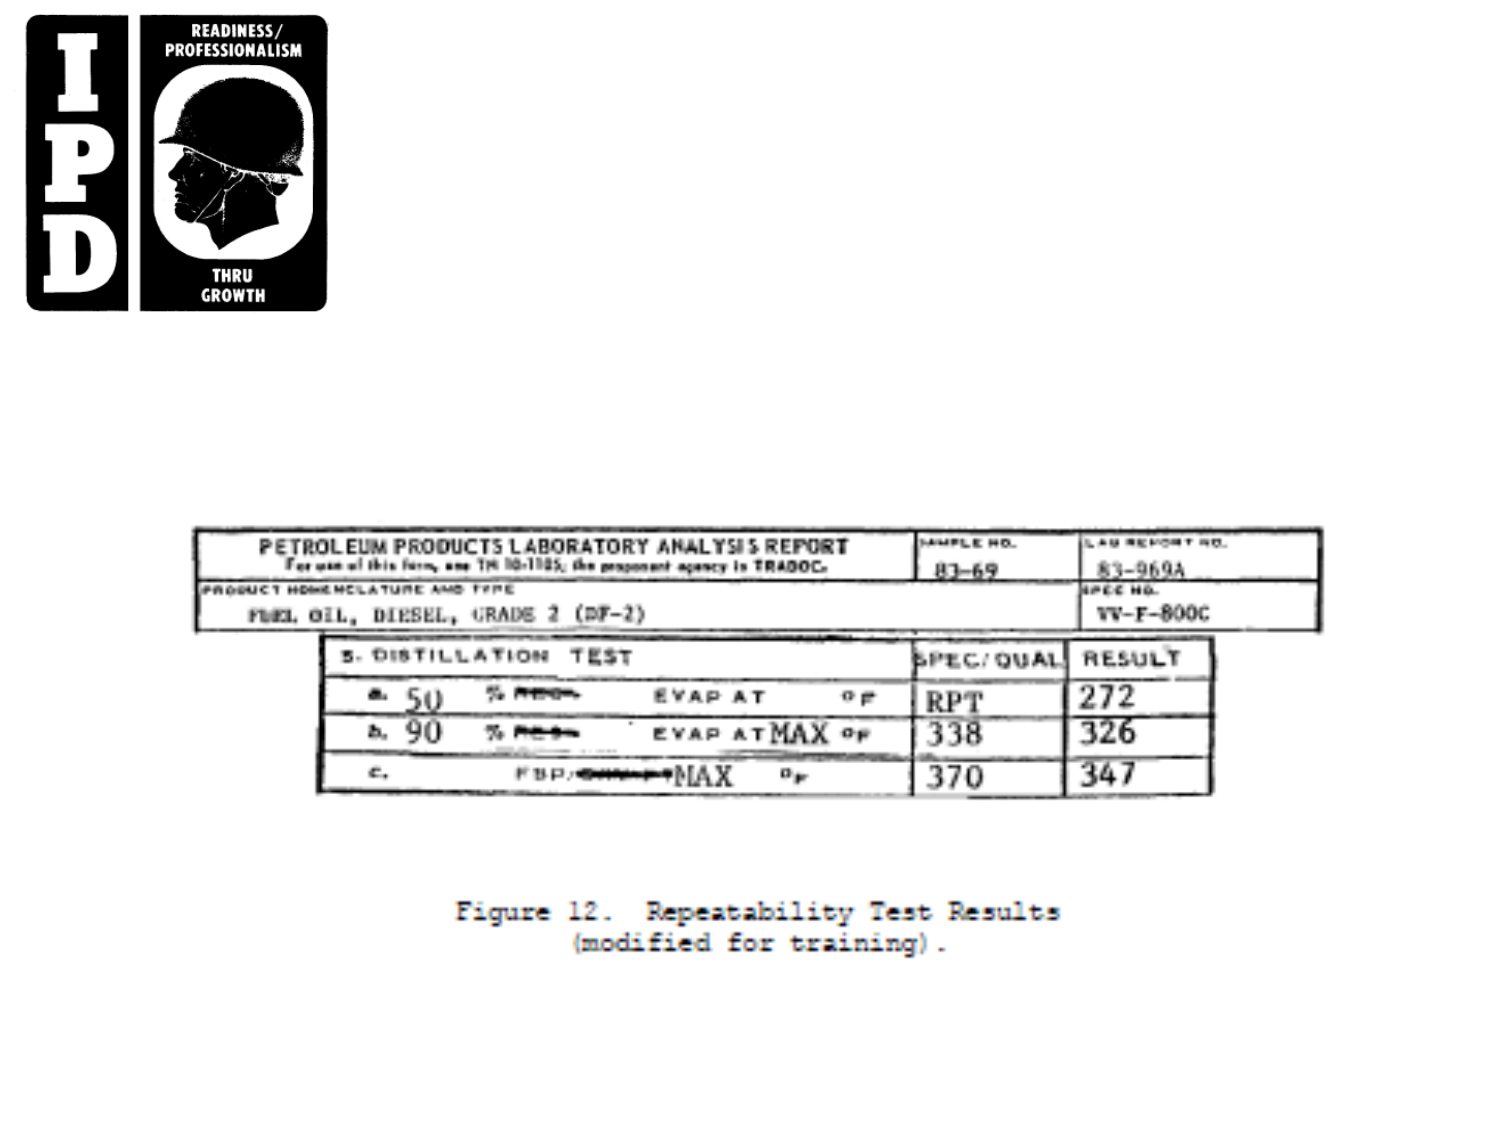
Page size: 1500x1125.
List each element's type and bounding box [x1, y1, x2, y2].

picture [137, 424, 1368, 977]
picture [0, 0, 362, 326]
